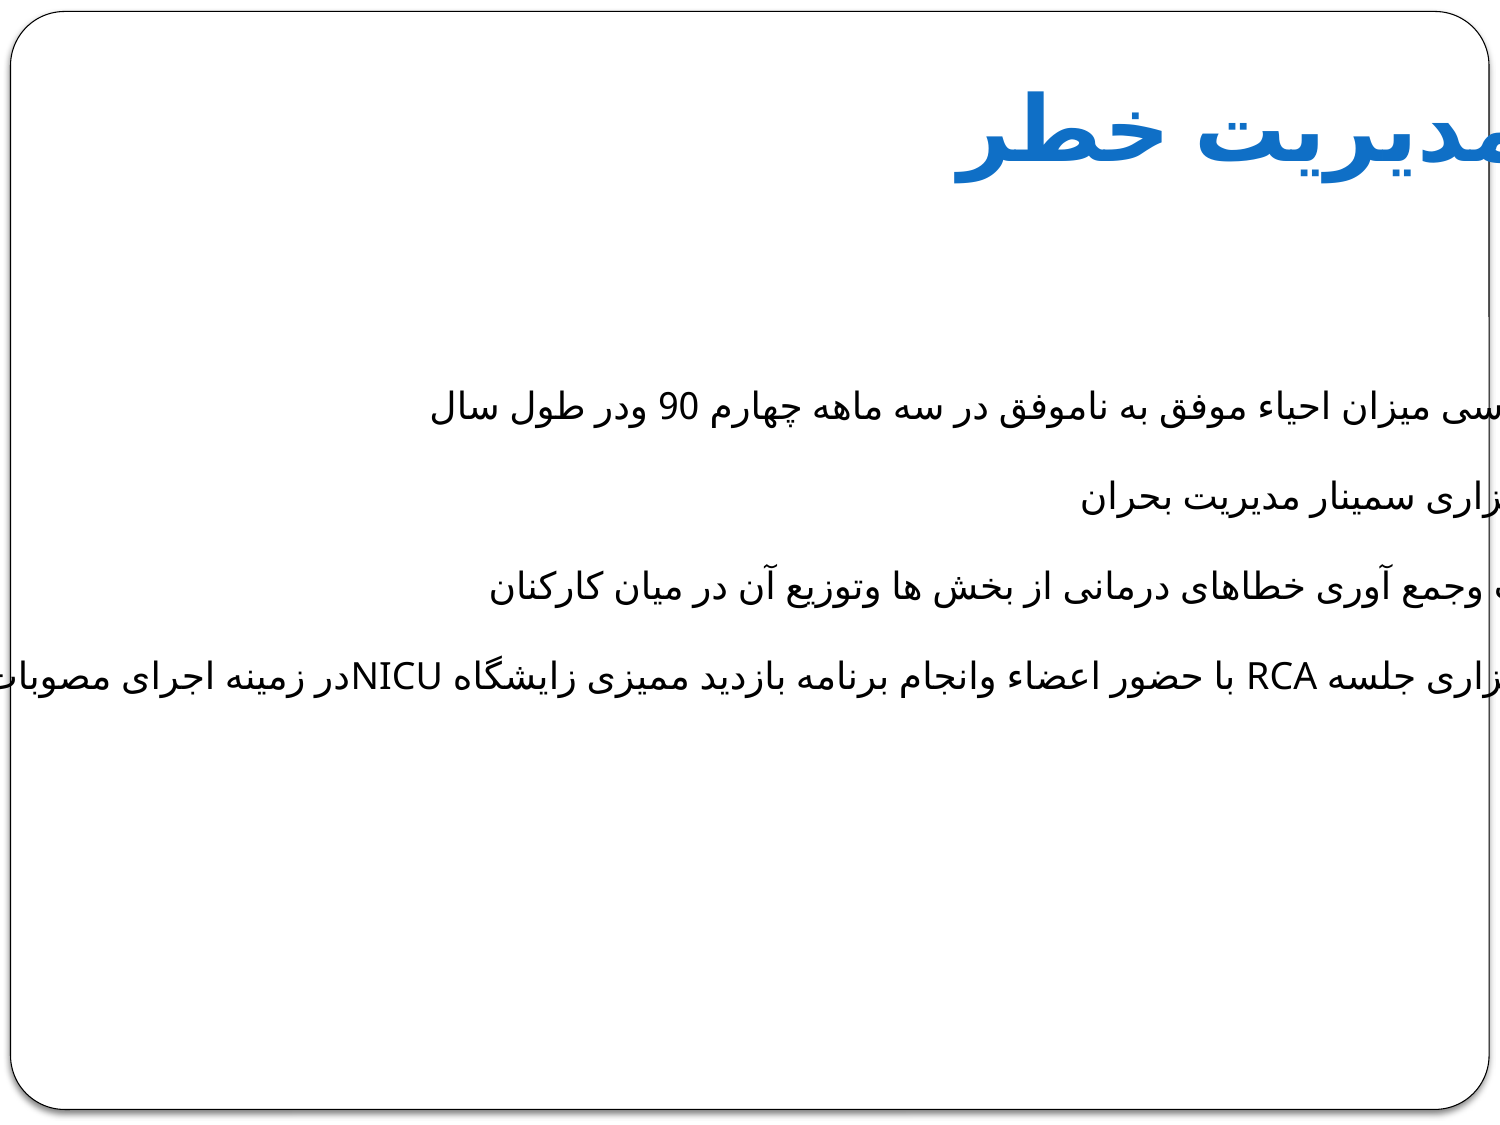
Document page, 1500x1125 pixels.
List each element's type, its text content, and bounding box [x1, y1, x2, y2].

text_box بررسی میزان احیاء موفق به ناموفق در سه ماهه چهارم 90 ودر طول سال برگزاری سمینار مدیریت بحران ثبت وجمع آوری خطاهای درمانی از بخش ها وتوزیع آن در میان کارکنان برگزاری جلسه RCA با حضور اعضاء وانجام برنامه بازدید ممیزی زایشگاه NICUدر زمینه اجرای مصوبات جلسه [0, 374, 1500, 750]
text_box مدیریت خطر [943, 62, 1500, 188]
